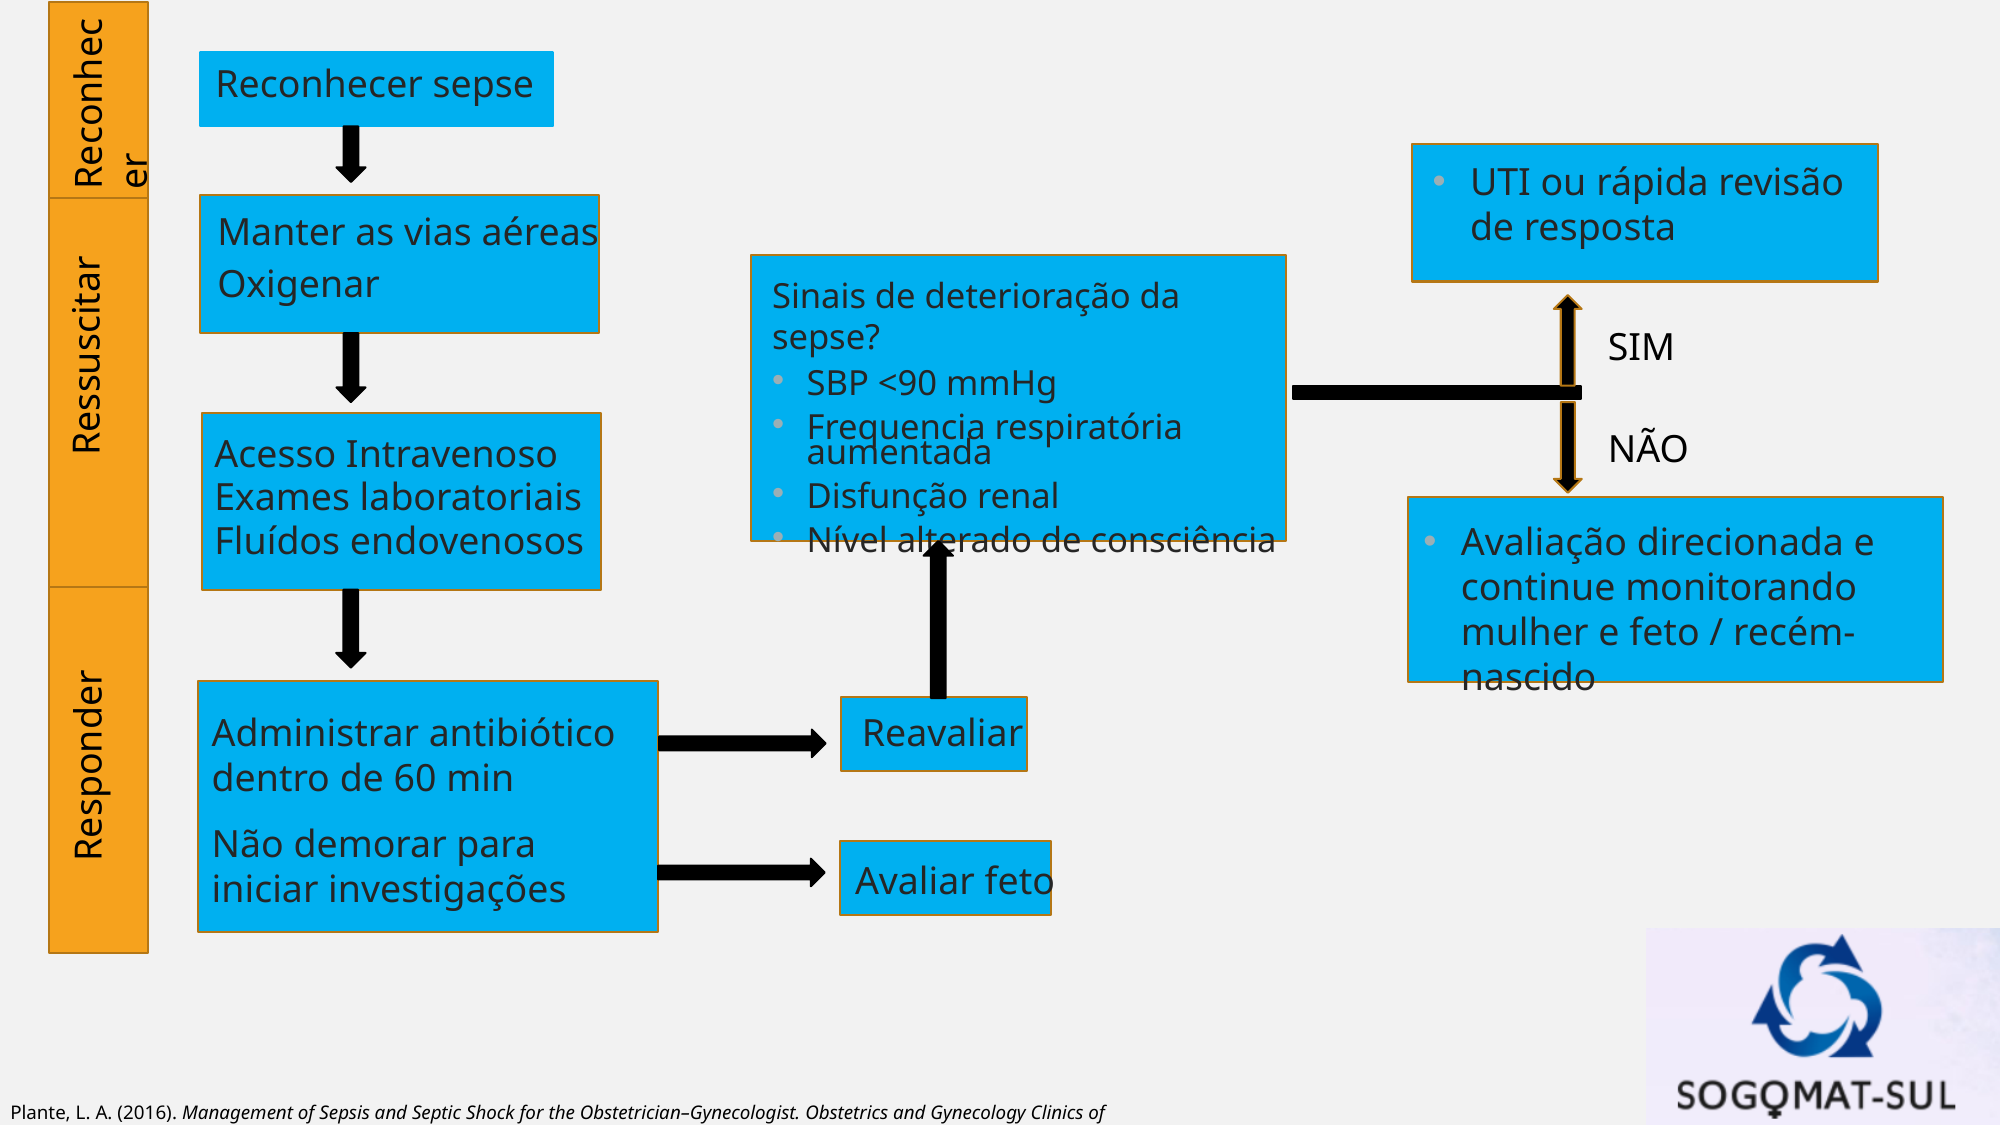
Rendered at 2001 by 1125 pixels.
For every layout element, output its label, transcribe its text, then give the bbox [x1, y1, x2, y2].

text_box Ressuscitar [54, 161, 115, 471]
text_box Sinais de deterioração da sepse? SBP <90 mmHg Frequencia respiratória aumentada Disfunção renal Nível alterado de consciência [757, 266, 1292, 588]
text_box [199, 194, 600, 334]
text_box [657, 857, 826, 888]
text_box [1407, 496, 1944, 683]
text_box Avaliação direcionada e continue monitorando mulher e feto / recém-nascido [1408, 510, 1956, 751]
text_box [335, 125, 367, 183]
text_box Administrar antibiótico dentro de 60 min Não demorar para iniciar investigações [196, 701, 655, 954]
text_box Reconhecer sepse [207, 52, 580, 127]
text_box UTI ou rápida revisão de resposta [1417, 150, 1873, 289]
text_box [335, 588, 367, 669]
text_box [839, 840, 1052, 916]
text_box [335, 332, 367, 403]
text_box [840, 696, 1028, 772]
text_box [1292, 385, 1582, 400]
text_box [201, 412, 602, 441]
text_box Acesso Intravenoso Exames laboratoriais Fluídos endovenosos [199, 441, 657, 647]
text_box [1411, 143, 1879, 283]
text_box [922, 540, 954, 700]
text_box [48, 1, 56, 199]
text_box [48, 588, 149, 954]
text_box Reavaliar [846, 701, 1227, 776]
text_box [1552, 401, 1583, 494]
list Manter as vias aéreas Oxigenar [202, 212, 660, 316]
text_box [658, 728, 827, 759]
text_box Responder [56, 478, 117, 876]
text_box [750, 254, 1287, 542]
text_box [197, 680, 659, 933]
text_box Avaliar feto [840, 849, 1249, 954]
text_box [1552, 294, 1583, 387]
text_box SIM [1593, 315, 1770, 376]
text_box NÃO [1593, 417, 1770, 478]
text_box Reconhecer [56, 0, 207, 205]
text_box Plante, L. A. (2016). Management of Sepsis and Septic Shock for the Obstetrician–Gynecologist. Obstetrics and Gynecology Clinics of North America [0, 1093, 1164, 1125]
picture [1646, 928, 2000, 1125]
text_box [48, 199, 149, 588]
